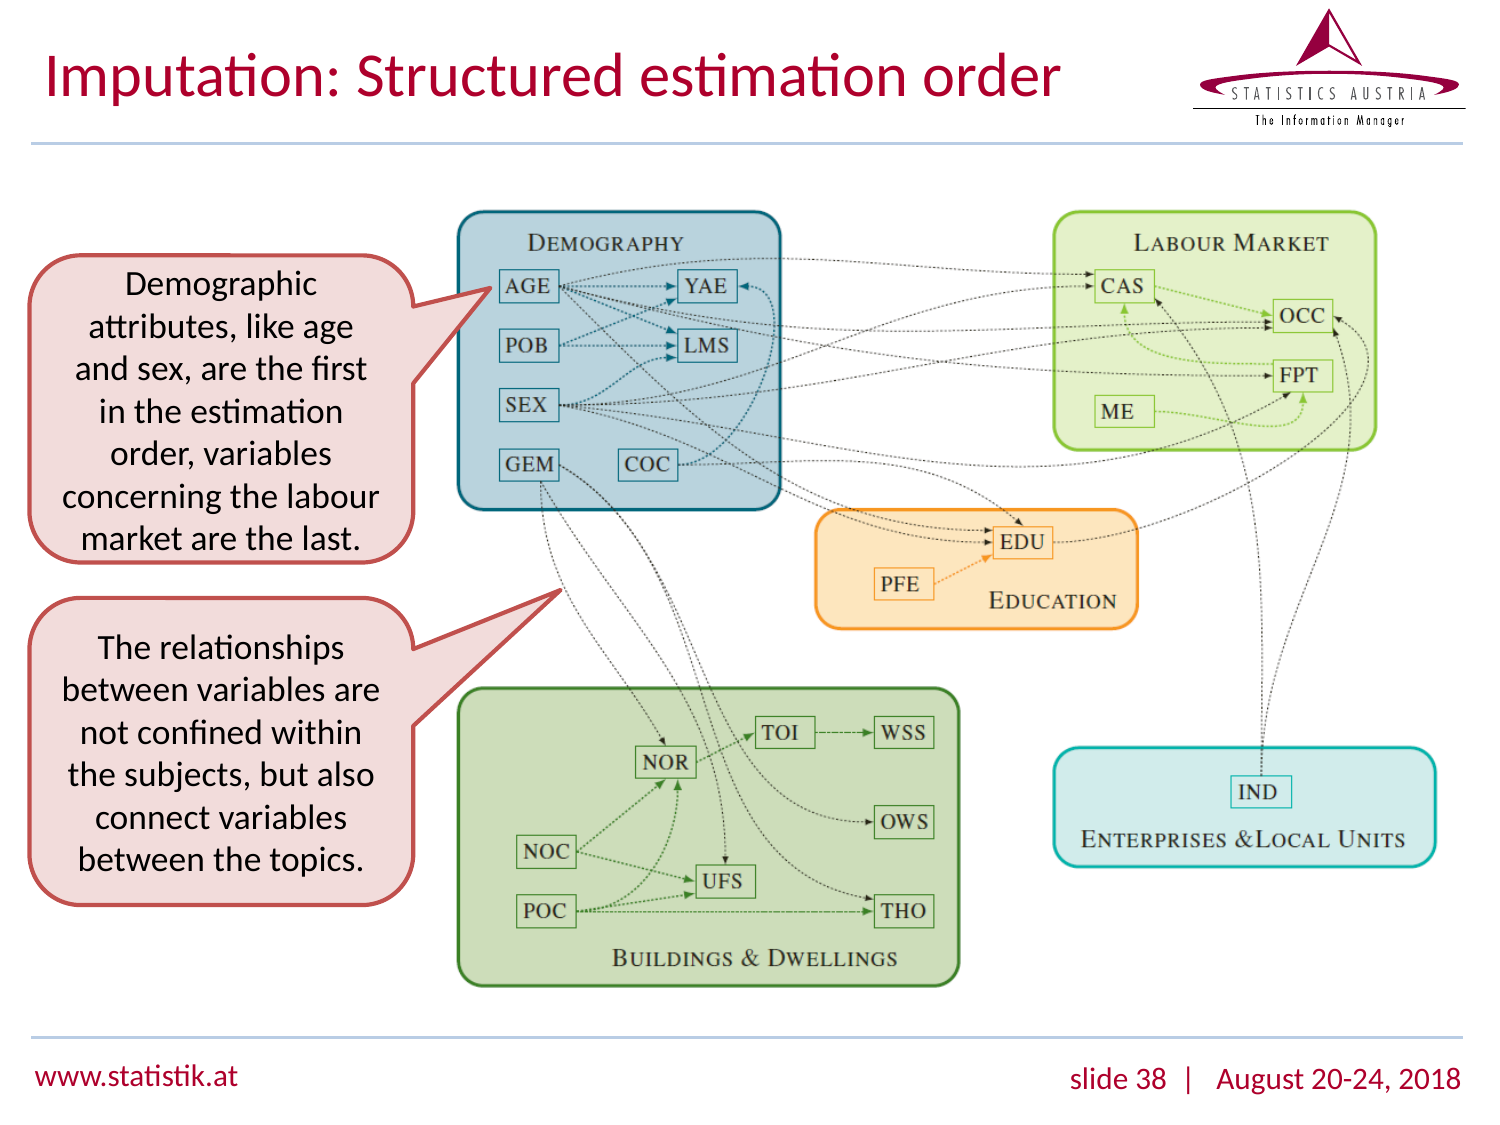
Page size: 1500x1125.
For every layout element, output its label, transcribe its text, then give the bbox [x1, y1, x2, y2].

text_box Demographic attributes, like age and sex, are the first in the estimation order, variables concerning the labour market are the last. [27, 253, 408, 565]
text_box The relationships between variables are not confined within the subjects, but also connect variables between the topics. [27, 595, 408, 908]
picture [413, 172, 1459, 1012]
title Imputation: Structured estimation order [29, 38, 1174, 118]
